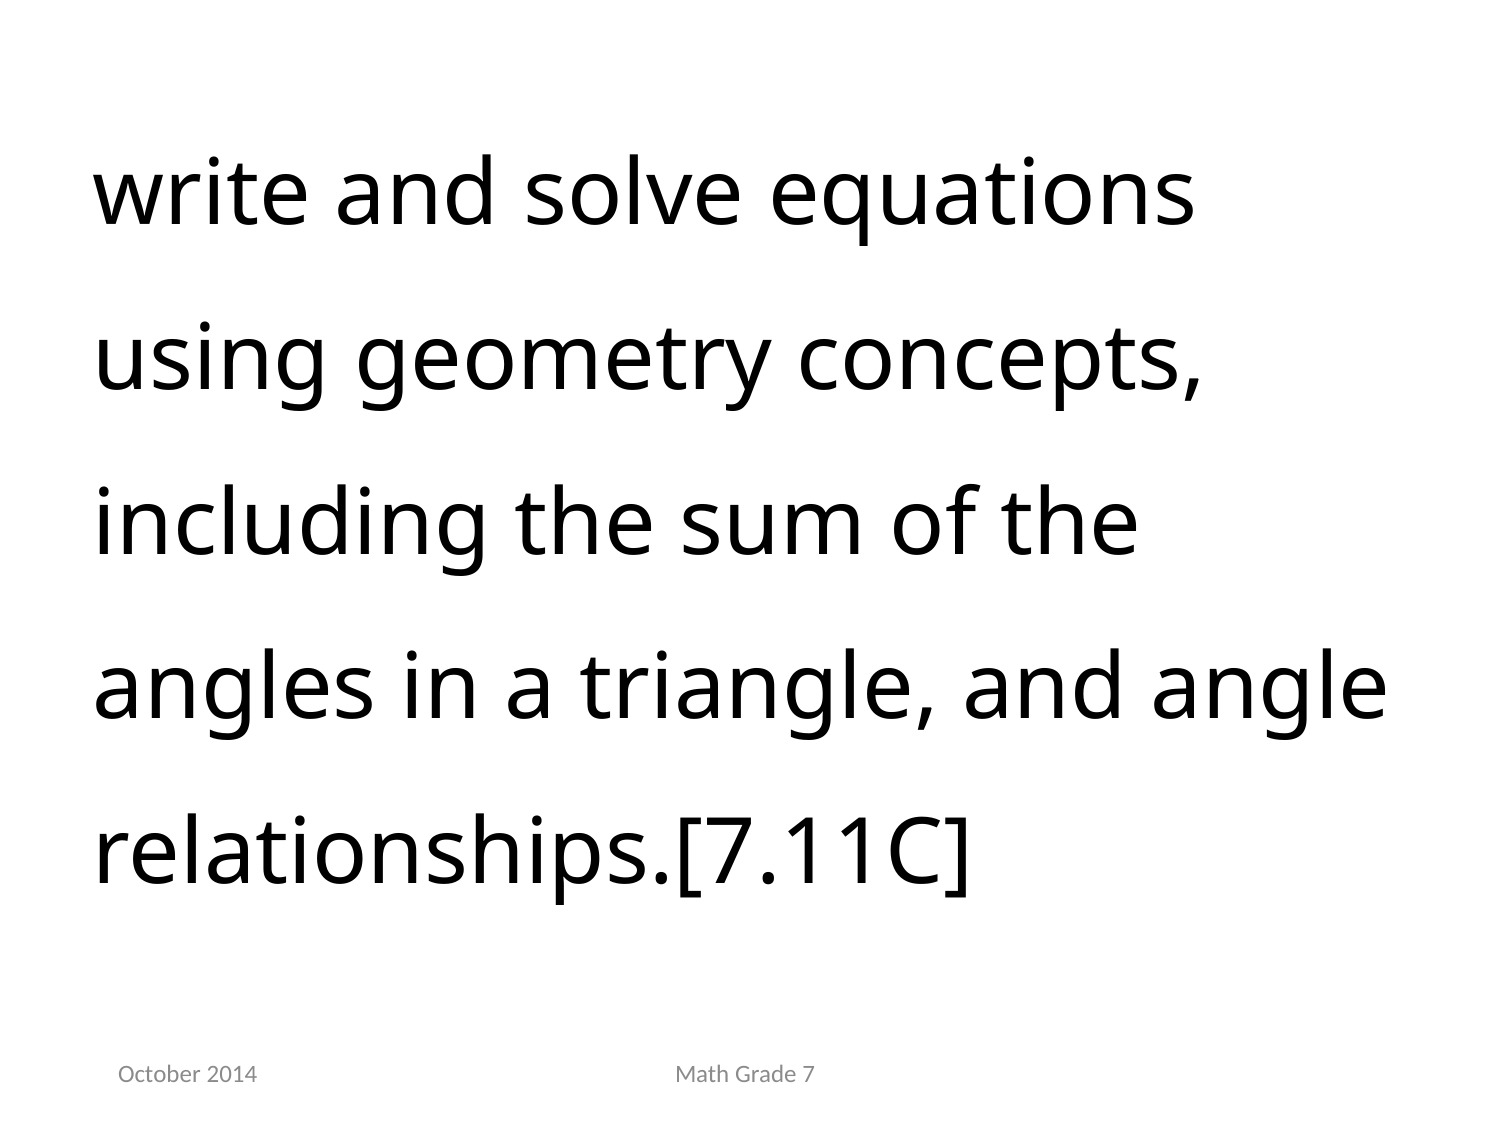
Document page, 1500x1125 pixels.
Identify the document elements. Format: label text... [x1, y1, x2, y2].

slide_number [103, 1042, 441, 1103]
subtitle write and solve equations using geometry concepts, including the sum of the angles in a triangle, and angle relationships.[7.11C] [78, 70, 1429, 1014]
footer Math Grade 7 [492, 1042, 999, 1103]
